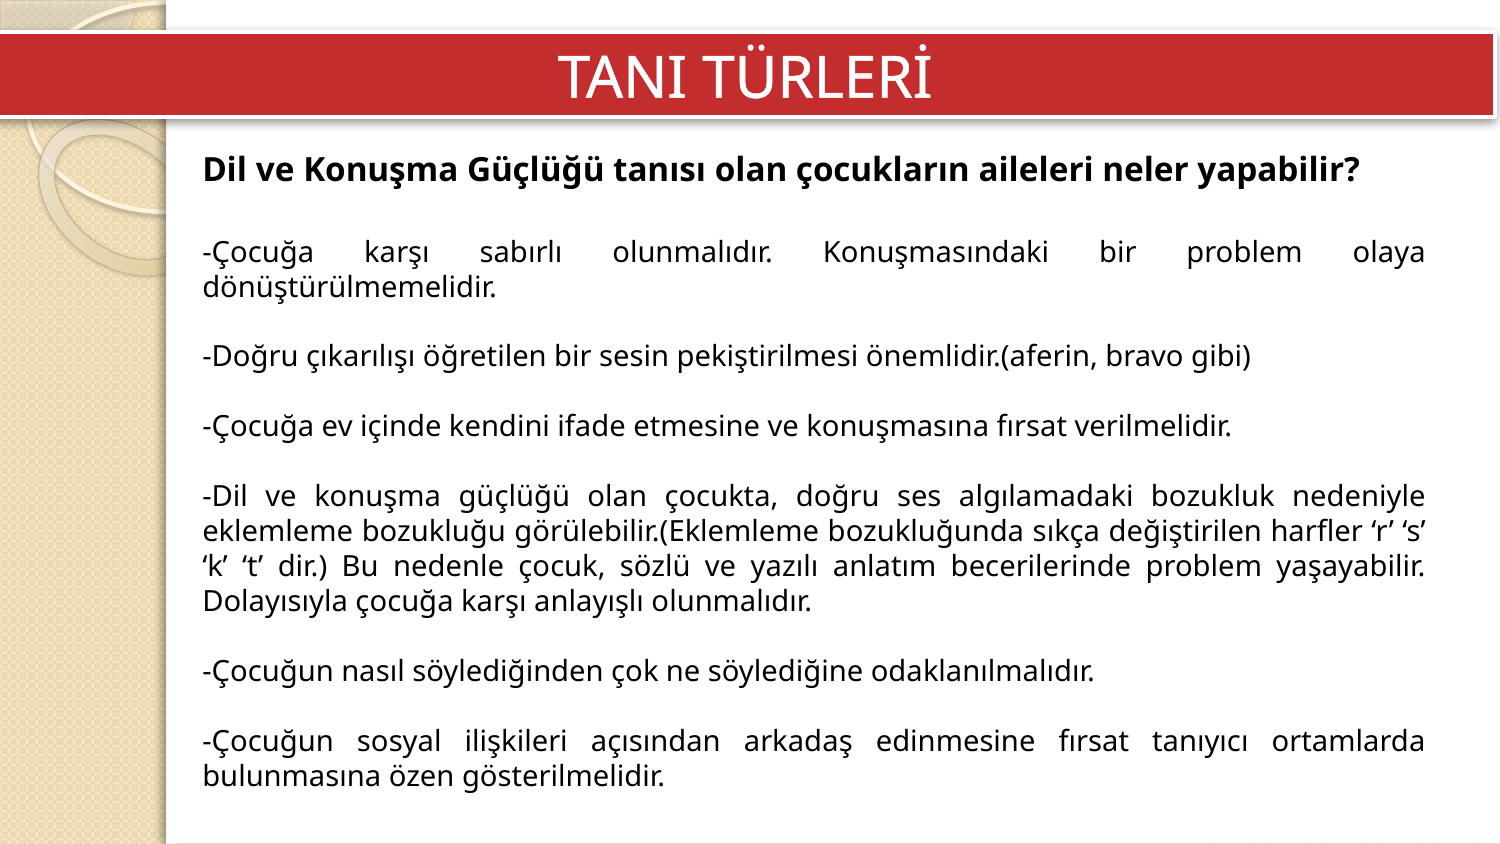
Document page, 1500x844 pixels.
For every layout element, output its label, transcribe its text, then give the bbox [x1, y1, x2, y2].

text_box TANI TÜRLERİ [0, 30, 1497, 119]
text_box Dil ve Konuşma Güçlüğü tanısı olan çocukların aileleri neler yapabilir? -Çocuğa karşı sabırlı olunmalıdır. Konuşmasındaki bir problem olaya dönüştürülmemelidir. -Doğru çıkarılışı öğretilen bir sesin pekiştirilmesi önemlidir.(aferin, bravo gibi) -Çocuğa ev içinde kendini ifade etmesine ve konuşmasına fırsat verilmelidir. -Dil ve konuşma güçlüğü olan çocukta, doğru ses algılamadaki bozukluk nedeniyle eklemleme bozukluğu görülebilir.(Eklemleme bozukluğunda sıkça değiştirilen harfler ‘r’ ‘s’ ‘k’ ‘t’ dir.) Bu nedenle çocuk, sözlü ve yazılı anlatım becerilerinde problem yaşayabilir. Dolayısıyla çocuğa karşı anlayışlı olunmalıdır. -Çocuğun nasıl söylediğinden çok ne söylediğine odaklanılmalıdır. -Çocuğun sosyal ilişkileri açısından arkadaş edinmesine fırsat tanıyıcı ortamlarda bulunmasına özen gösterilmelidir. [187, 140, 1442, 800]
